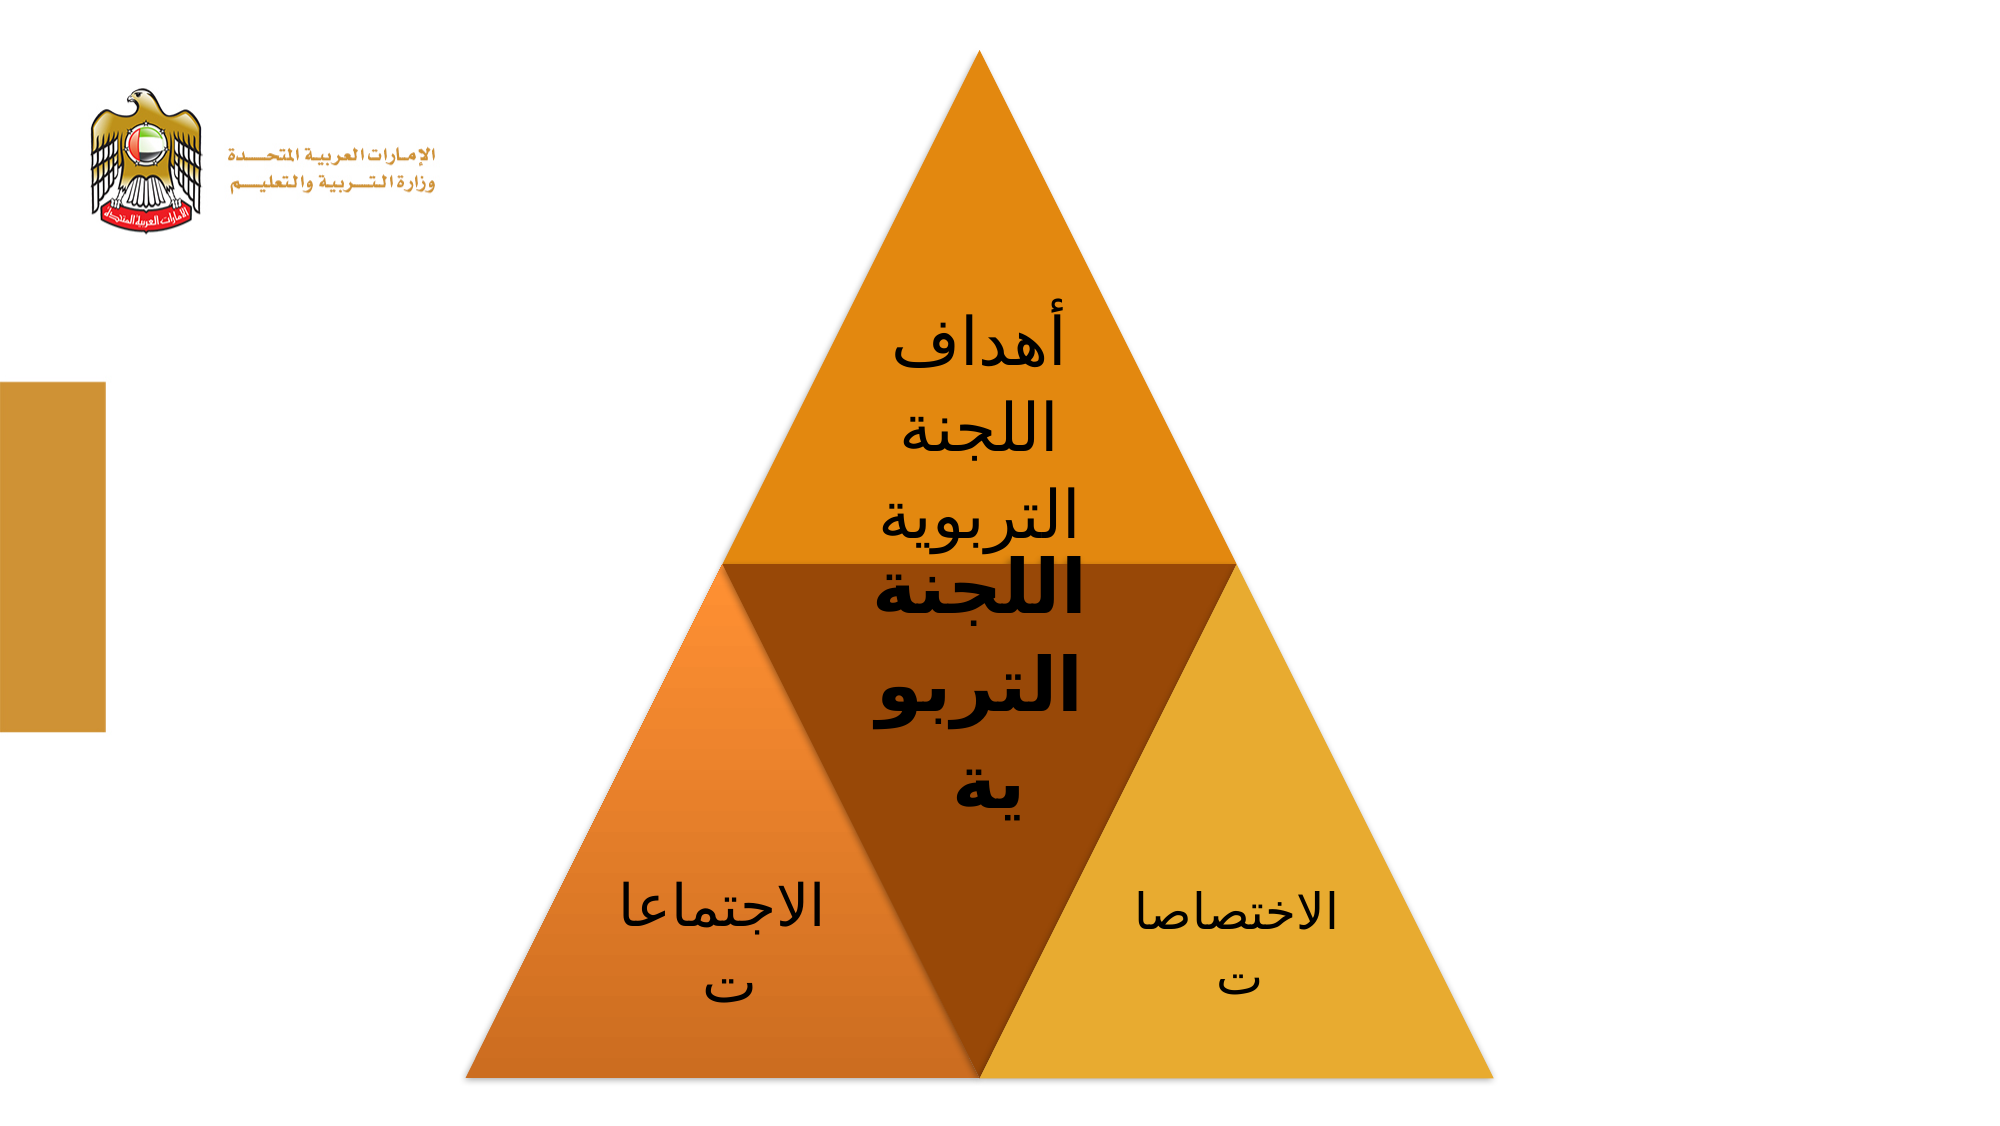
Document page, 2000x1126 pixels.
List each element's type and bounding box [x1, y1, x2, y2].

text_box [0, 49, 1960, 1079]
picture [0, 0, 2000, 1126]
